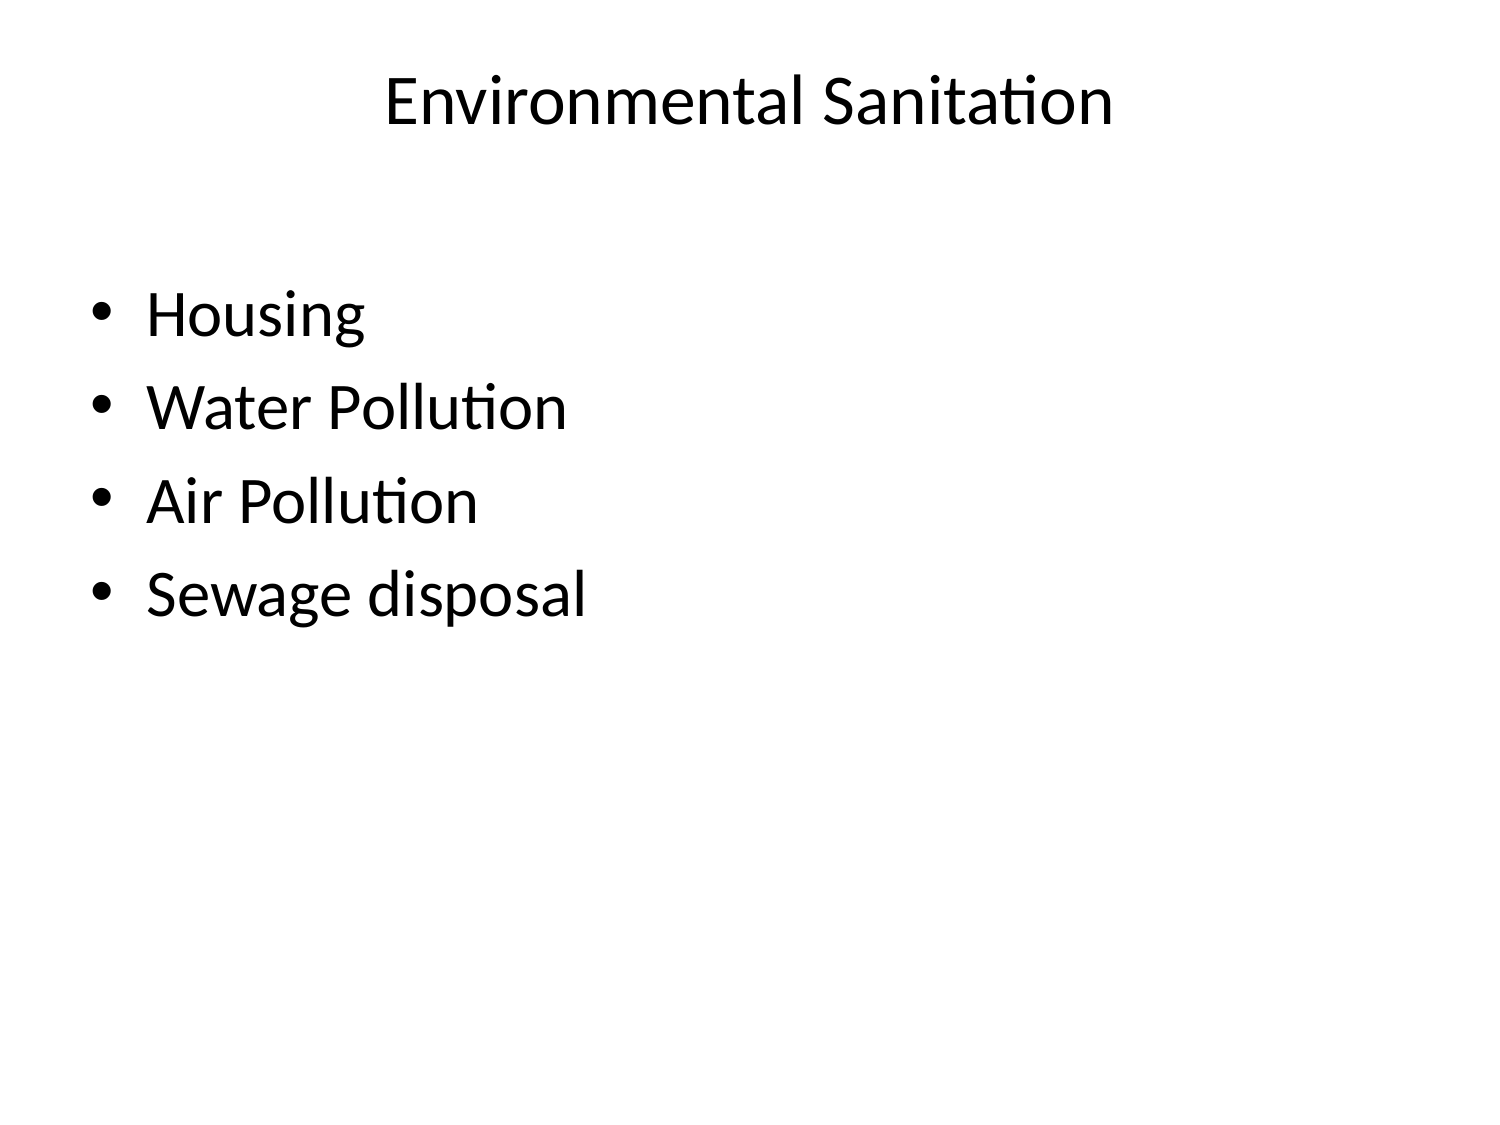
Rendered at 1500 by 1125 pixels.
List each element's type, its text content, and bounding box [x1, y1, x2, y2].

list Housing Water Pollution Air Pollution Sewage disposal [75, 262, 1425, 1005]
title Environmental Sanitation [75, 45, 1425, 233]
